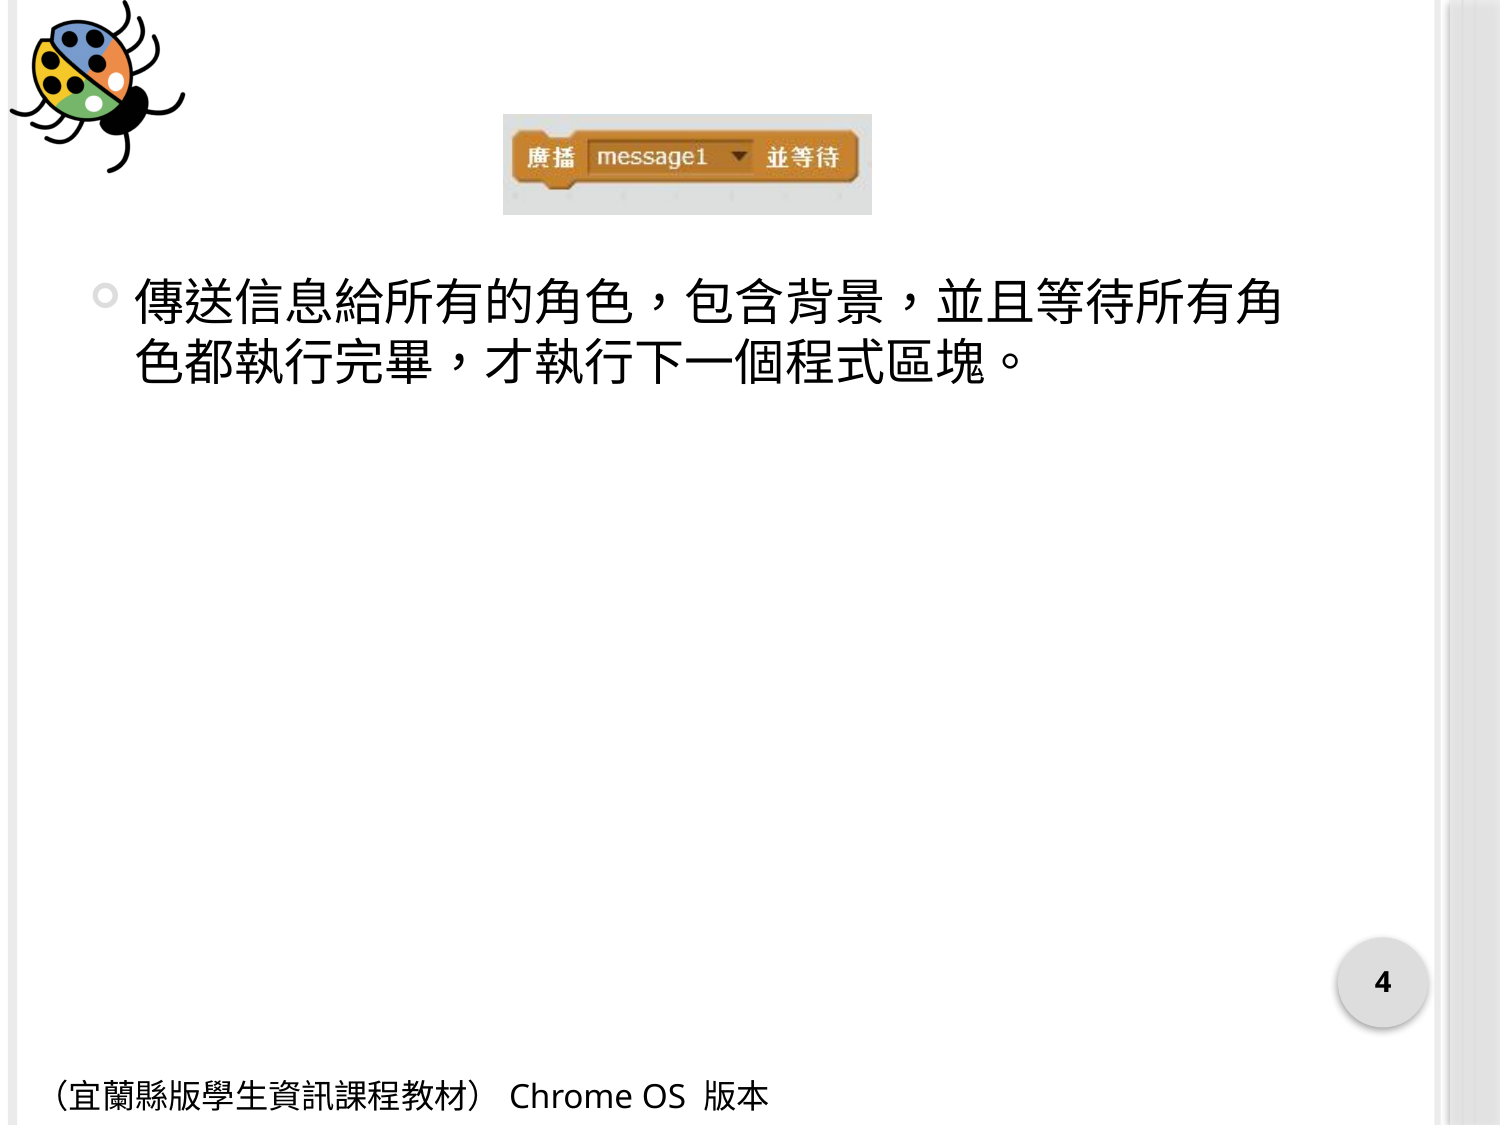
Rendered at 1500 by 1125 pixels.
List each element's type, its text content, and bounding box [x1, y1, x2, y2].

picture [0, 0, 206, 195]
picture [503, 113, 872, 215]
slide_number 4 [1333, 940, 1434, 1027]
list 傳送信息給所有的角色，包含背景，並且等待所有角色都執行完畢，才執行下一個程式區塊。 [75, 262, 1300, 1062]
